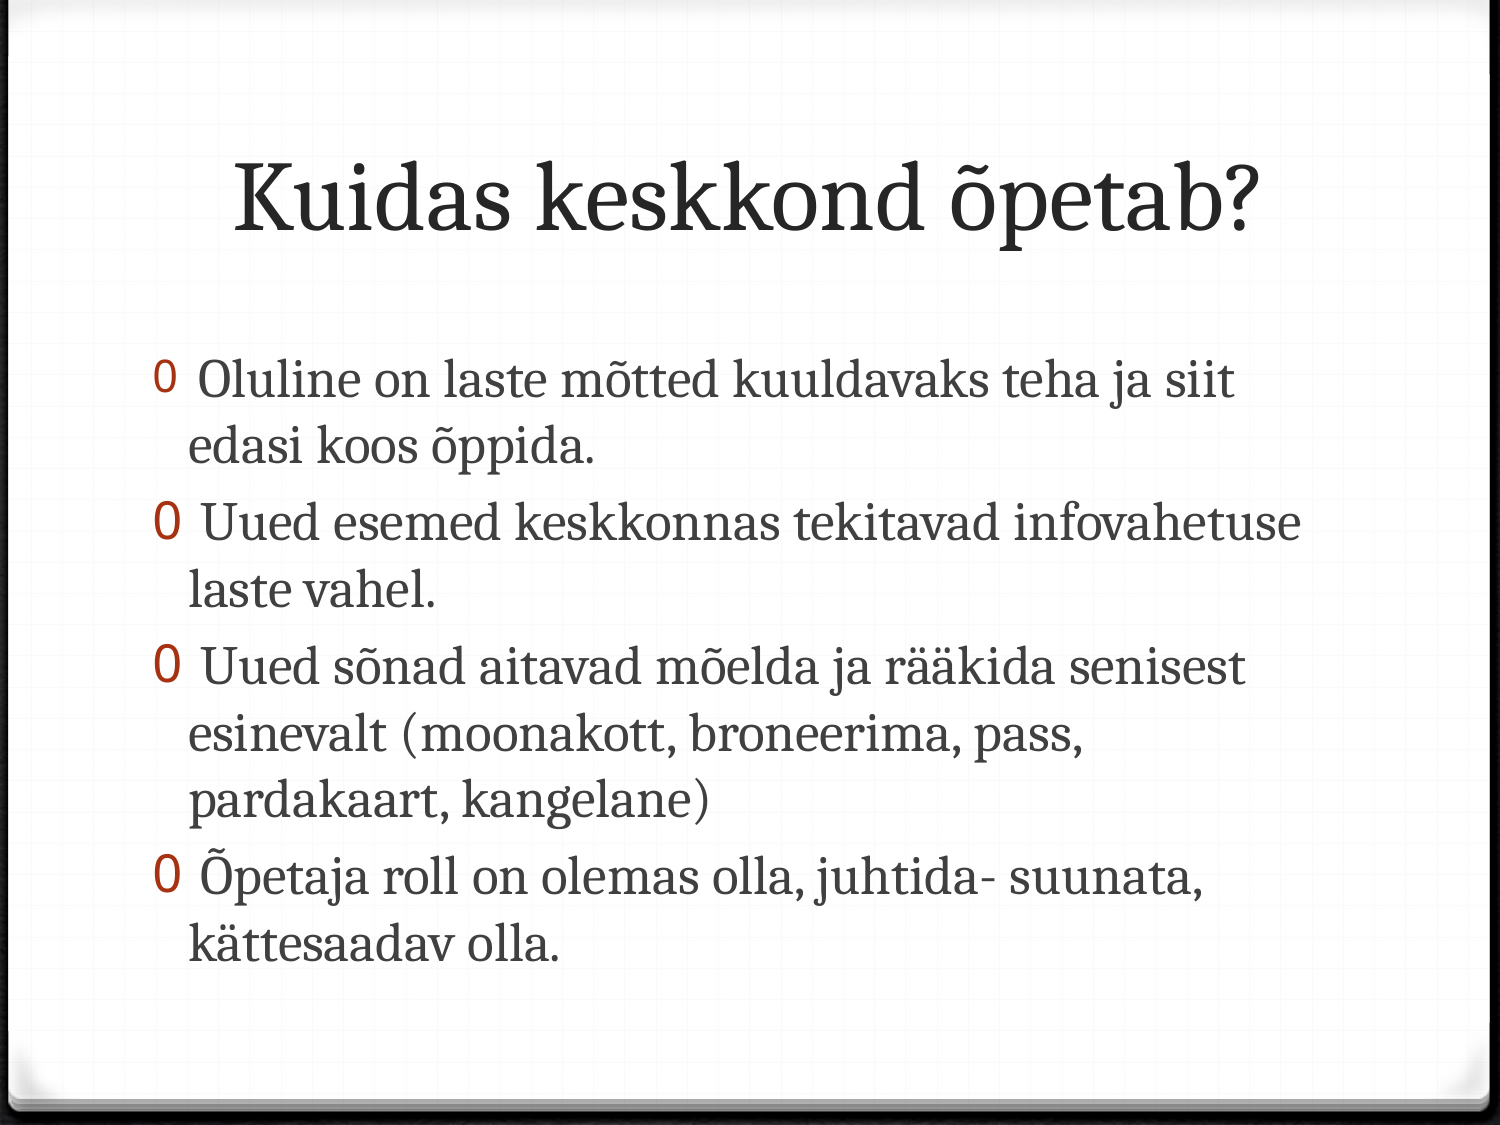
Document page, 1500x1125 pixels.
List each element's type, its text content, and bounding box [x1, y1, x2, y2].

picture [0, 0, 1500, 1125]
title Kuidas keskkond õpetab? [90, 71, 1410, 309]
list Oluline on laste mõtted kuuldavaks teha ja siit edasi koos õppida. Uued esemed keskkonnas tekitavad infovahetuse laste vahel. Uued sõnad aitavad mõelda ja rääkida senisest esinevalt (moonakott, broneerima, pass, pardakaart, kangelane) Õpetaja roll on olemas olla, juhtida- suunata, kättesaadav olla. [137, 334, 1363, 983]
